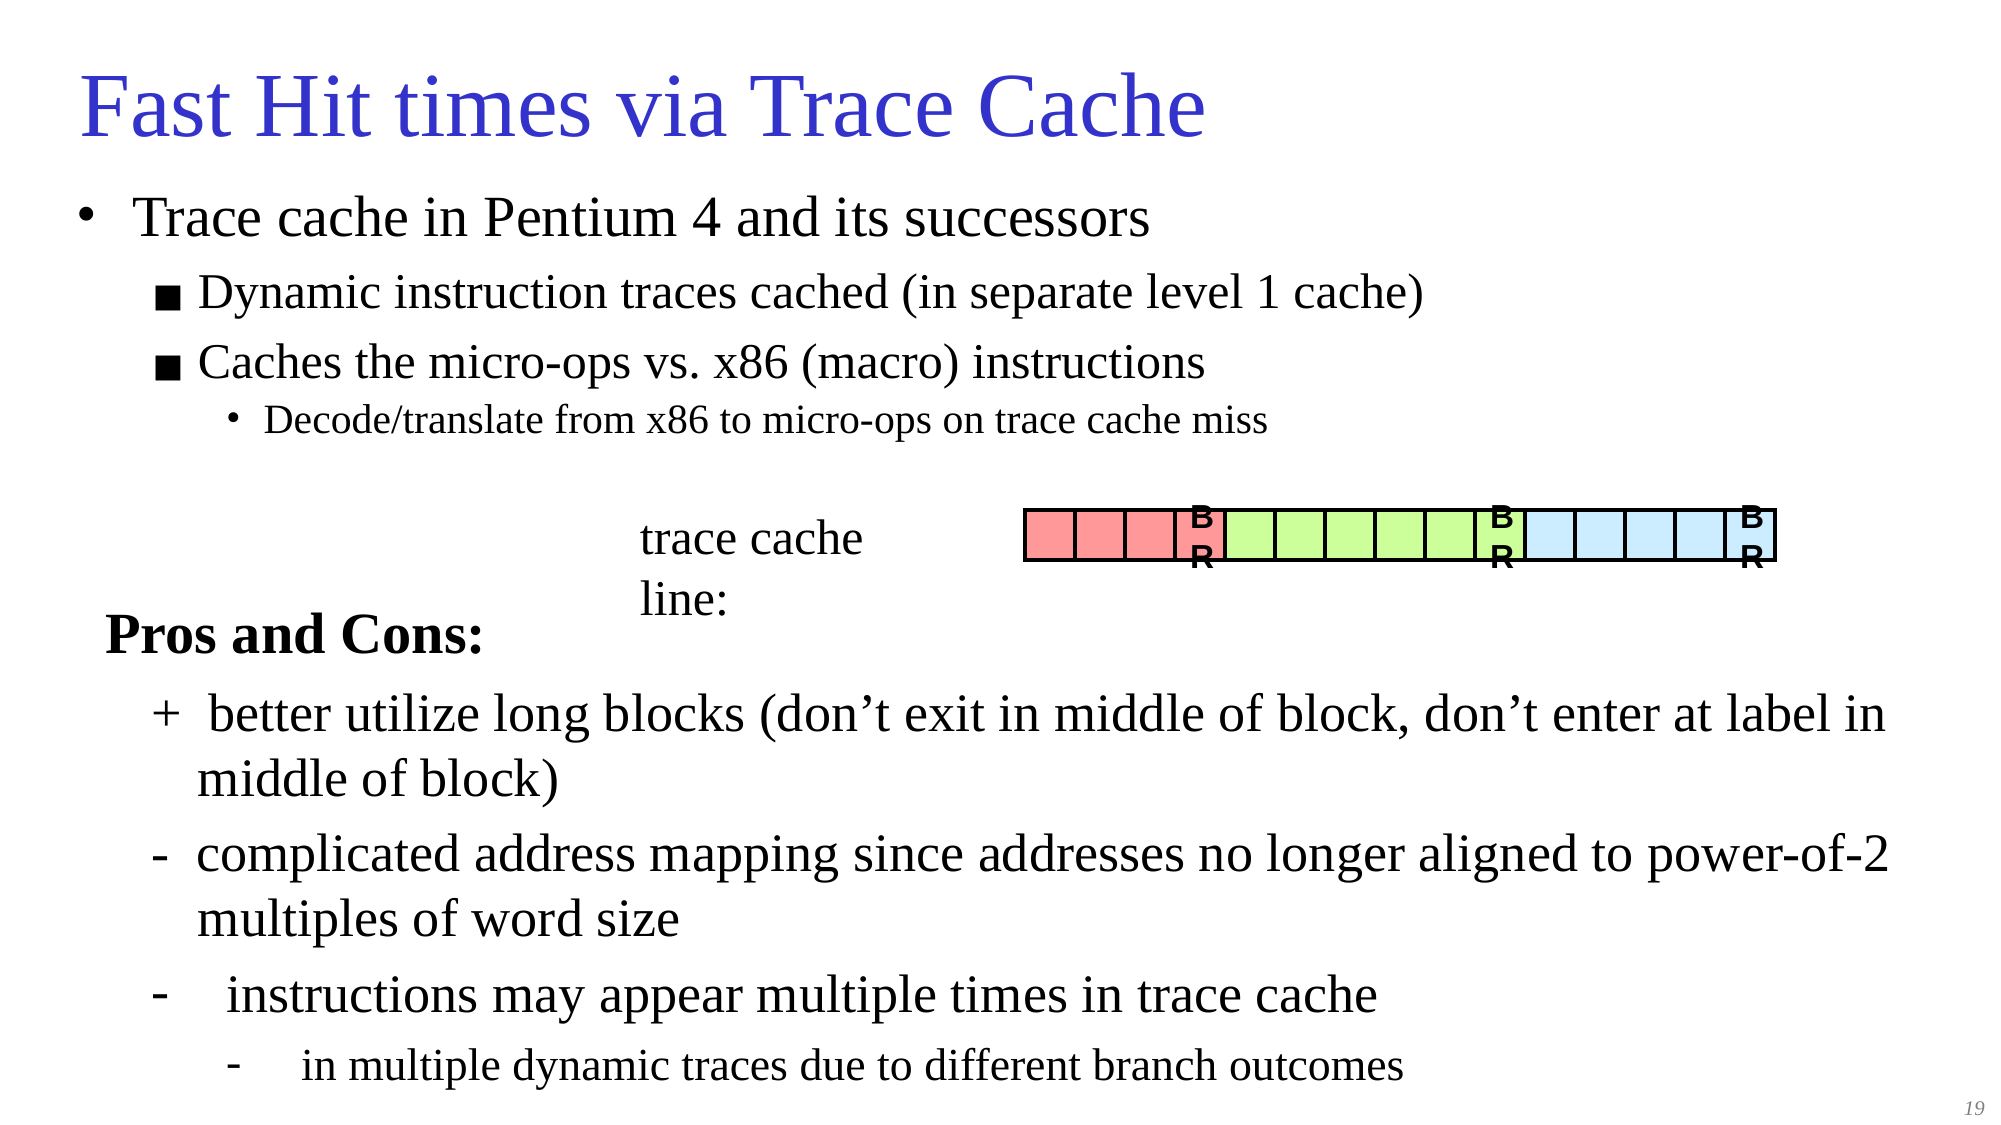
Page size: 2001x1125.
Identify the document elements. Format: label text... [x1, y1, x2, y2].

title Fast Hit times via Trace Cache [64, 36, 1961, 162]
slide_number 19 [1583, 1087, 2000, 1125]
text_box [1024, 509, 1776, 561]
text_box trace cache line: [624, 497, 980, 573]
list Trace cache in Pentium 4 and its successors Dynamic instruction traces cached (in separate level 1 cache) Caches the micro-ops vs. x86 (macro) instructions Decode/translate from x86 to micro-ops on trace cache miss Pros and Cons: + better utilize long blocks (don’t exit in middle of block, don’t enter at label in middle of block) - complicated address mapping since addresses no longer aligned to power-of-2 multiples of word size instructions may appear multiple times in trace cache in multiple dynamic traces due to different branch outcomes [60, 178, 1958, 1083]
